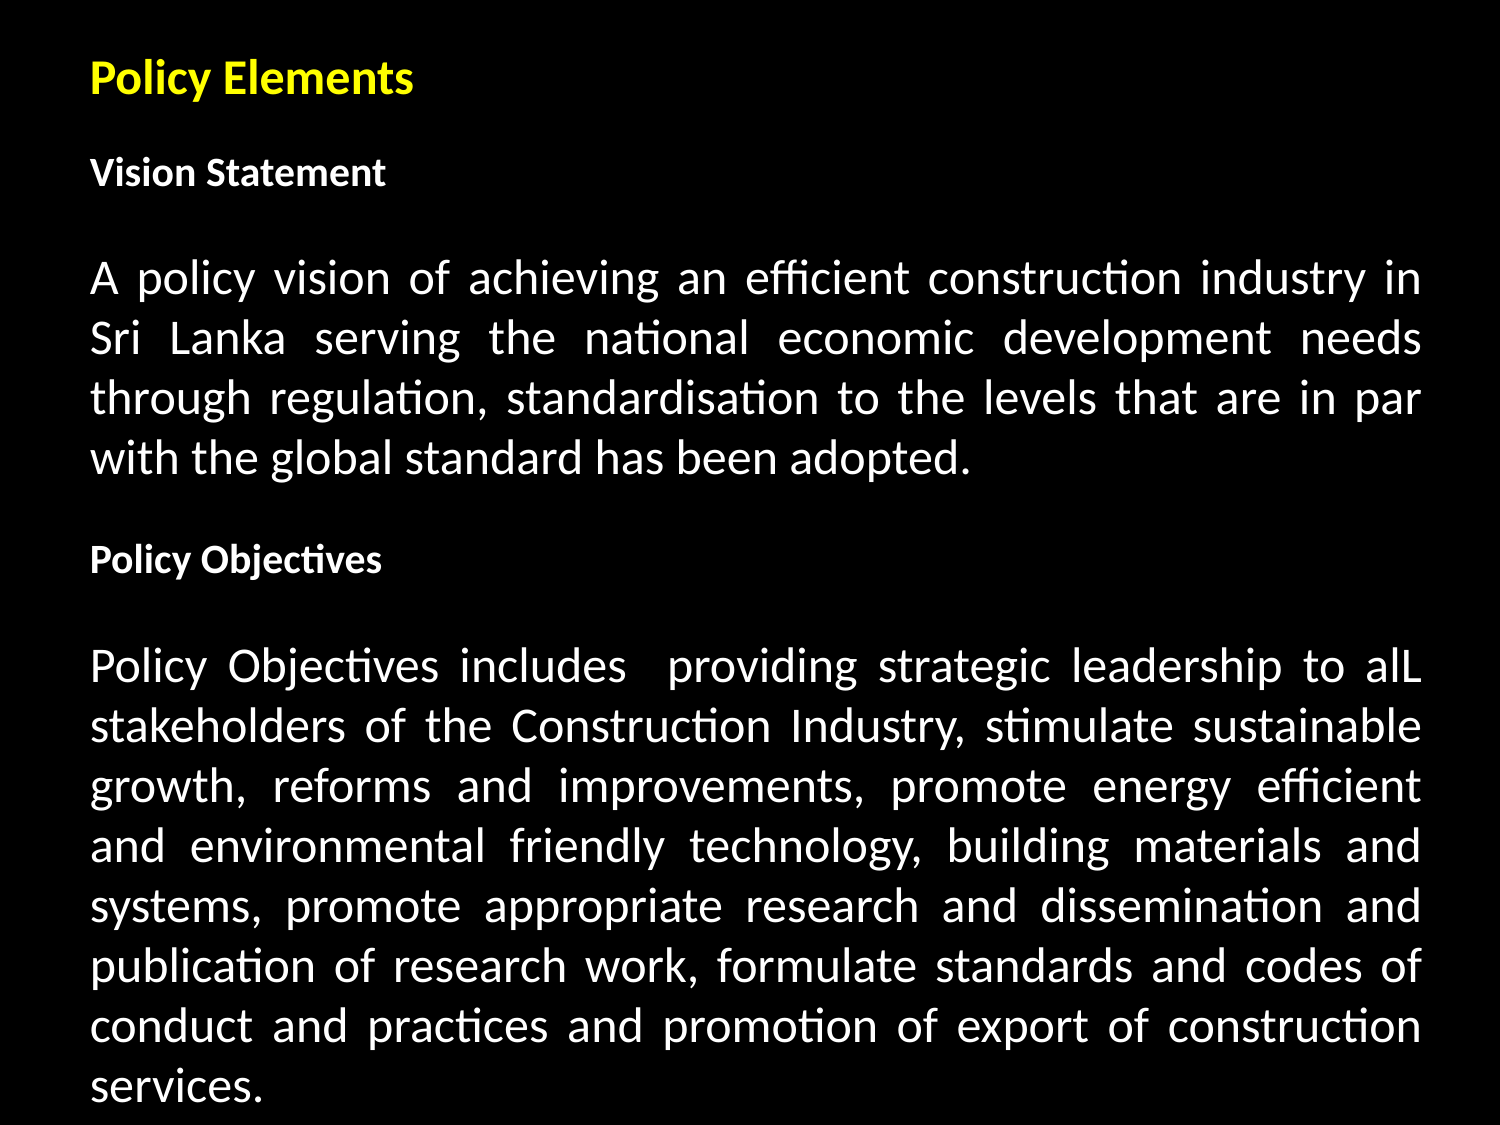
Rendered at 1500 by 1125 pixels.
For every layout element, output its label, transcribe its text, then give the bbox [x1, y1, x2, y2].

text_box Policy Objectives Policy Objectives includes providing strategic leadership to alL stakeholders of the Construction Industry, stimulate sustainable growth, reforms and improvements, promote energy efficient and environmental friendly technology, building materials and systems, promote appropriate research and dissemination and publication of research work, formulate standards and codes of conduct and practices and promotion of export of construction services. [74, 524, 1438, 1120]
text_box Policy Elements [75, 37, 1238, 113]
text_box Vision Statement A policy vision of achieving an efficient construction industry in Sri Lanka serving the national economic development needs through regulation, standardisation to the levels that are in par with the global standard has been adopted. [74, 137, 1438, 493]
